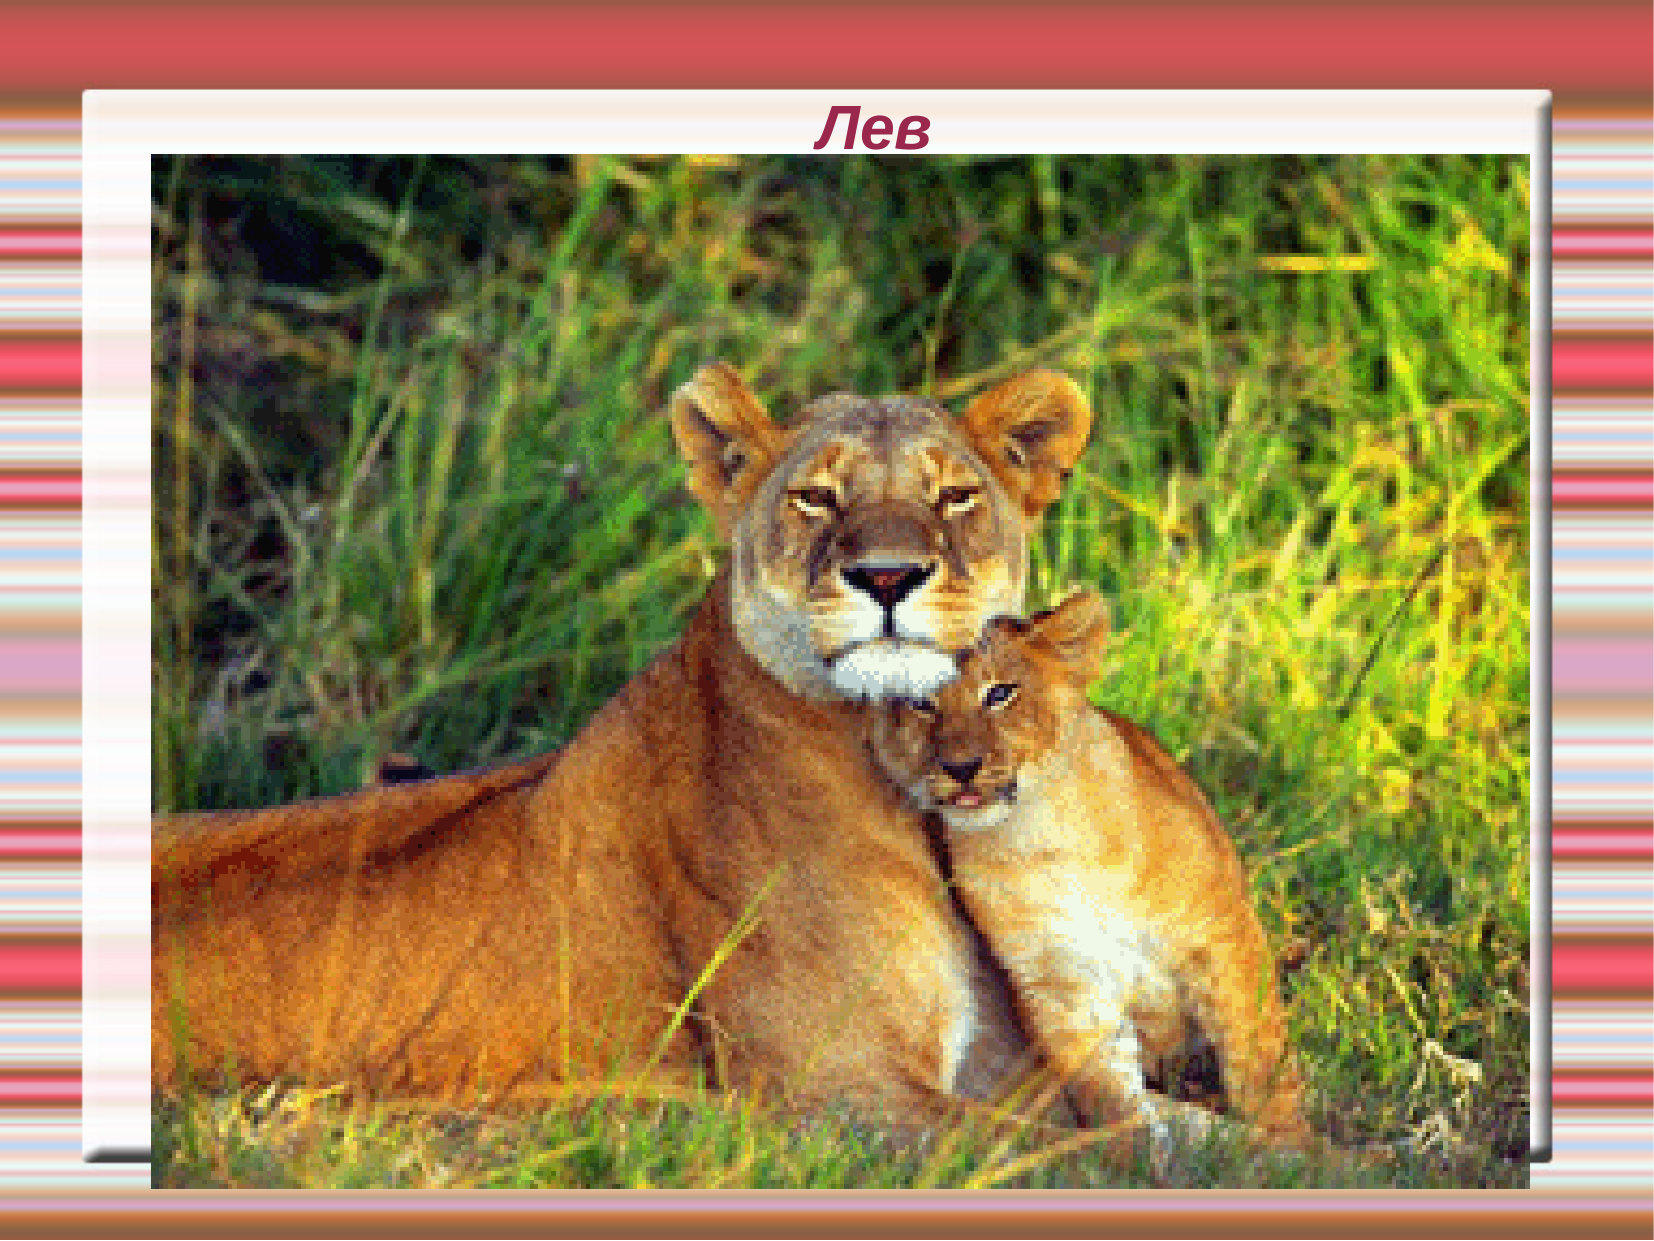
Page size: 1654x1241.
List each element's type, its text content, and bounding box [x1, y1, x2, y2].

picture [0, 0, 1654, 1240]
title Лев [178, 73, 1572, 175]
